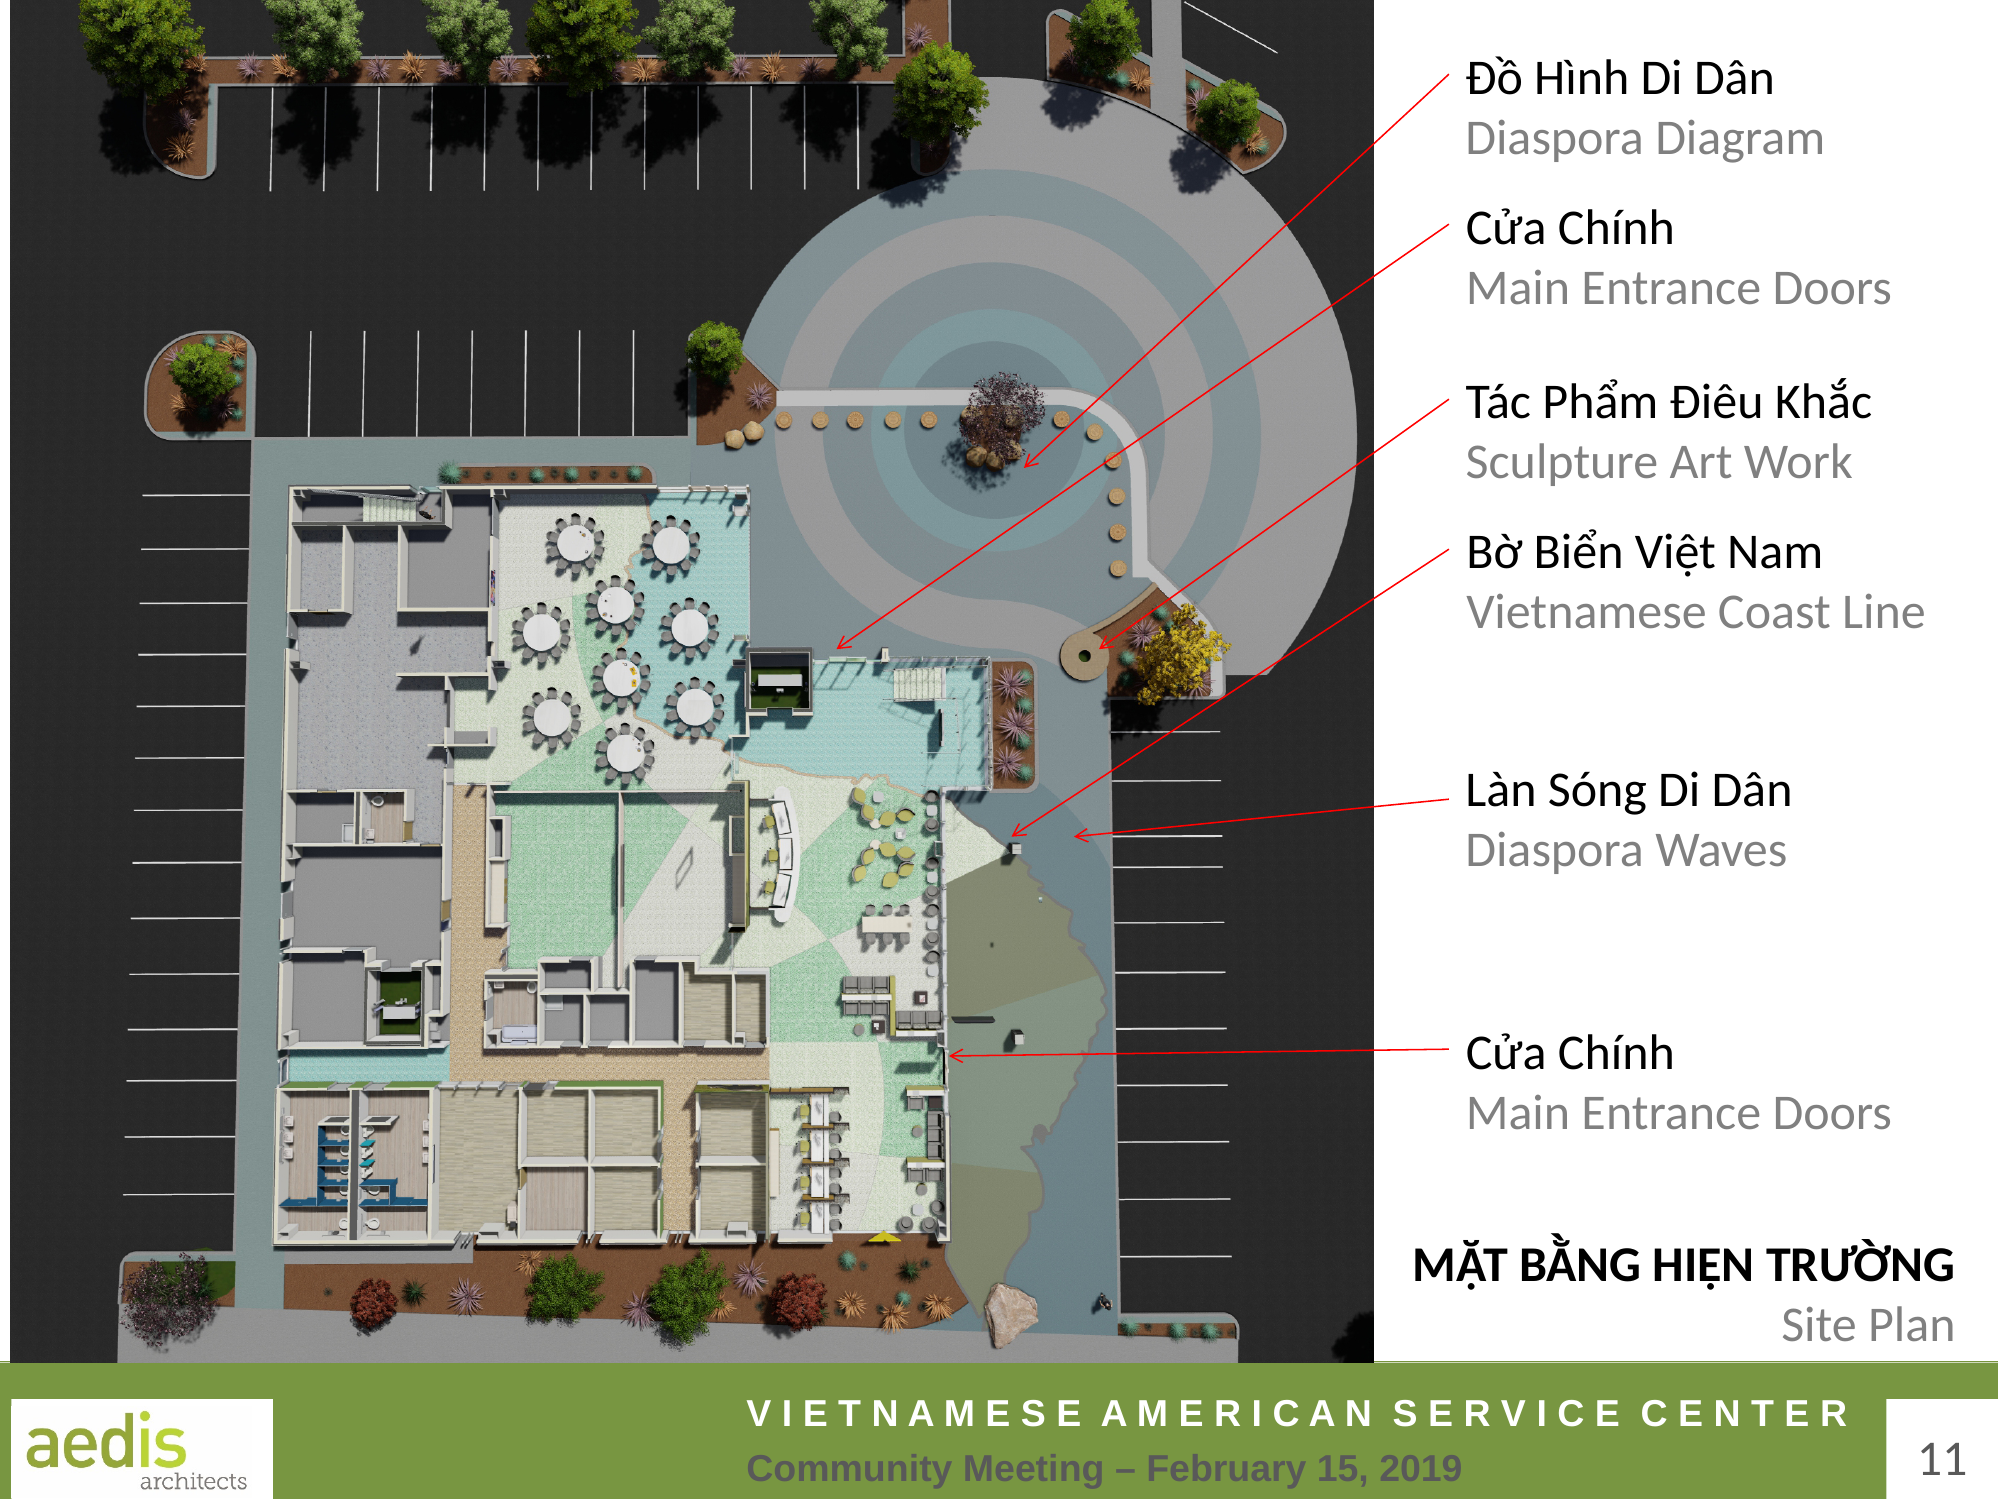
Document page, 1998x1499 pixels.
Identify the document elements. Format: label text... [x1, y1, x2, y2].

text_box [836, 223, 1450, 650]
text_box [948, 1048, 1450, 1057]
picture [9, 0, 1375, 1363]
text_box Làn Sóng Di Dân Diaspora Waves [1450, 749, 1808, 884]
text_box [1011, 548, 1450, 837]
text_box Cửa Chính Main Entrance Doors [1451, 1011, 1908, 1147]
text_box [1073, 798, 1450, 837]
text_box Tác Phẩm Điêu Khắc Sculpture Art Work [1455, 361, 1888, 497]
text_box Đồ Hình Di Dân Diaspora Diagram [1450, 36, 1841, 172]
picture [11, 1406, 252, 1498]
text_box MẶT BẰNG HIỆN TRƯỜNG Site Plan [1397, 1224, 1971, 1360]
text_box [1023, 73, 1450, 223]
text_box Bờ Biển Việt Nam Vietnamese Coast Line [1455, 511, 1941, 647]
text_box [1098, 398, 1450, 650]
text_box Cửa Chính Main Entrance Doors [1455, 186, 1908, 322]
